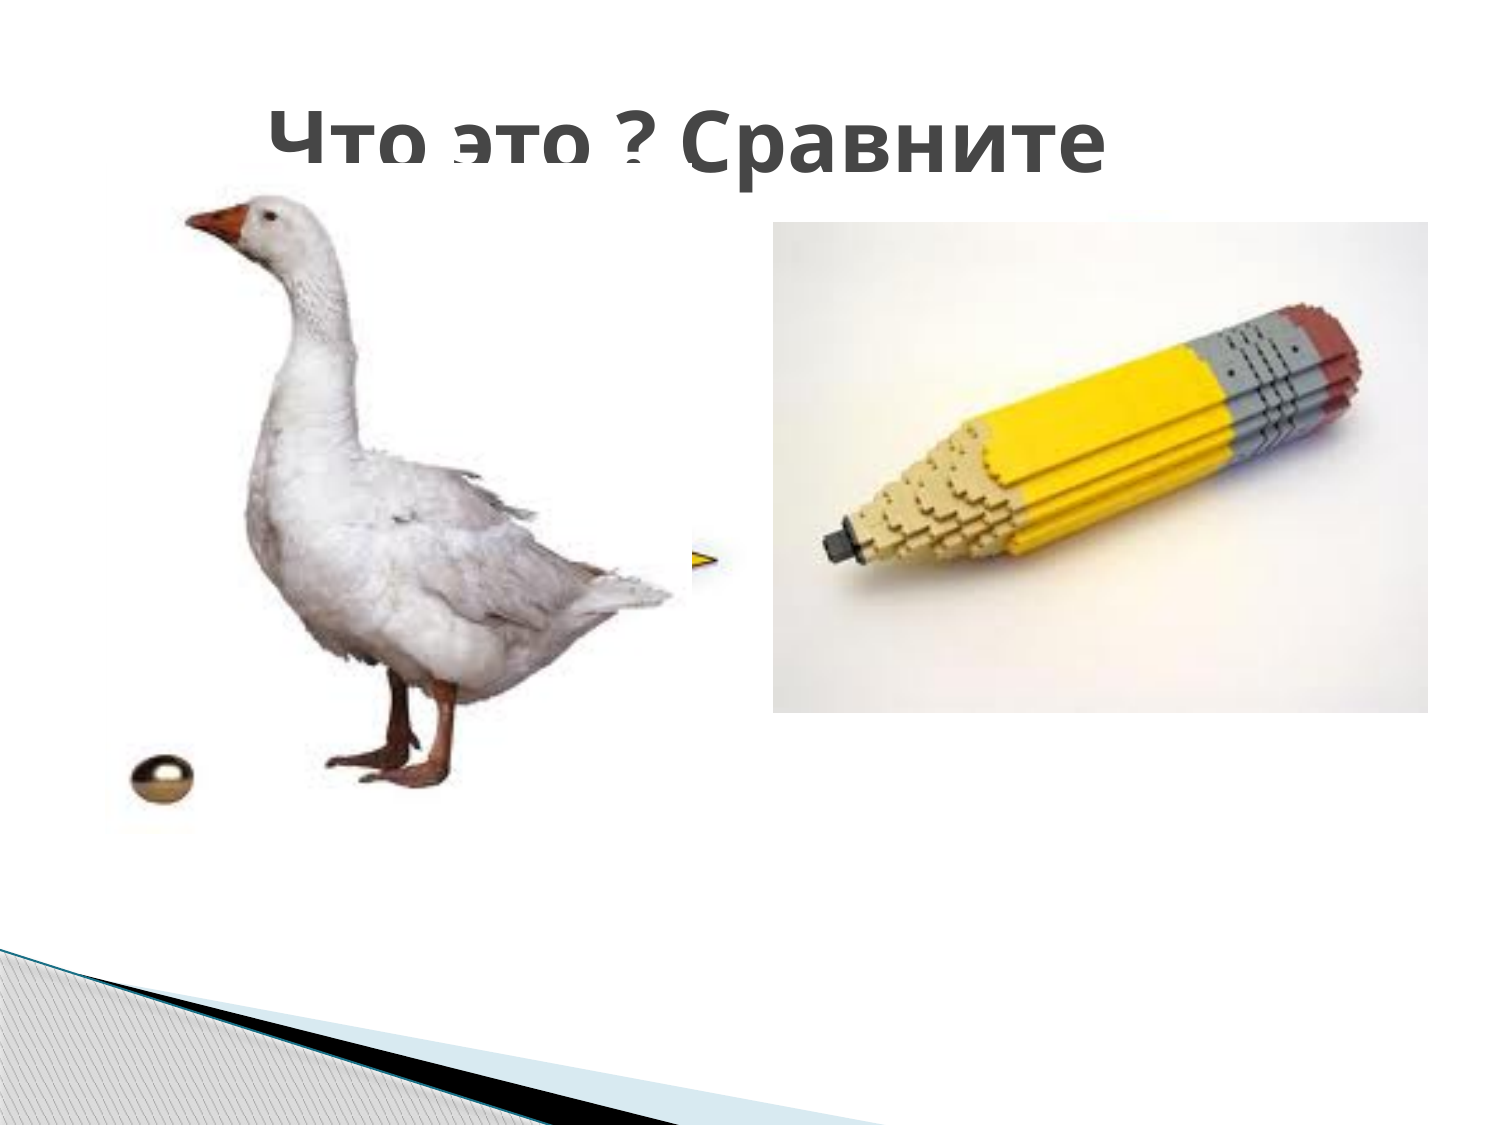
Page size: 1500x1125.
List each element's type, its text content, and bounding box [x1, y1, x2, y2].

title Что это ? Сравните [75, 45, 1425, 233]
picture [773, 210, 1429, 714]
picture [105, 163, 747, 834]
